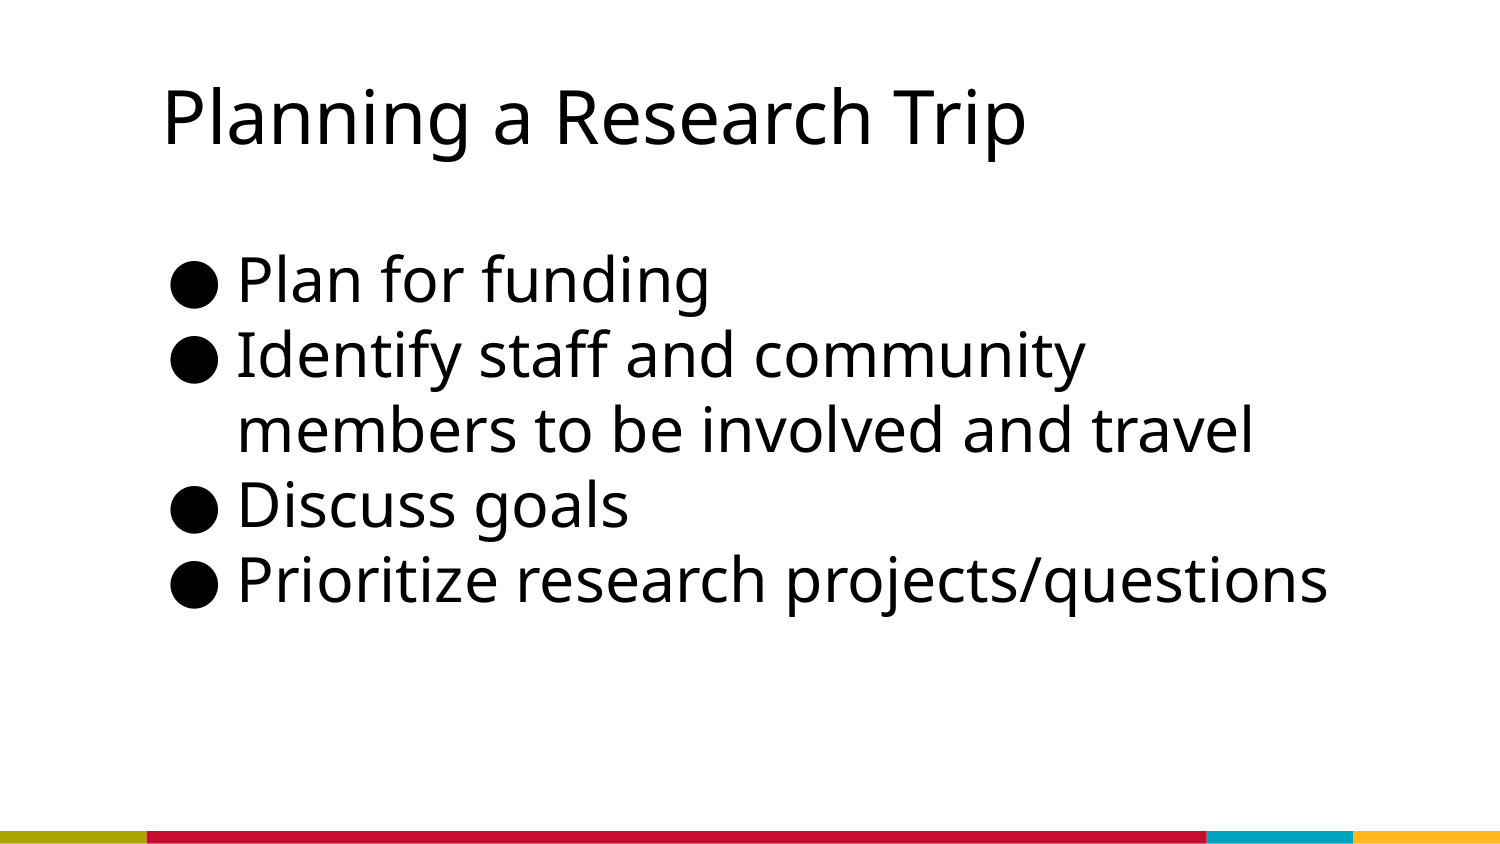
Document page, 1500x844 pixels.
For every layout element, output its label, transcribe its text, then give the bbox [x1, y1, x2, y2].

list Plan for funding Identify staff and community members to be involved and travel Discuss goals Prioritize research projects/questions [146, 225, 1370, 809]
title Planning a Research Trip [146, 33, 1207, 175]
